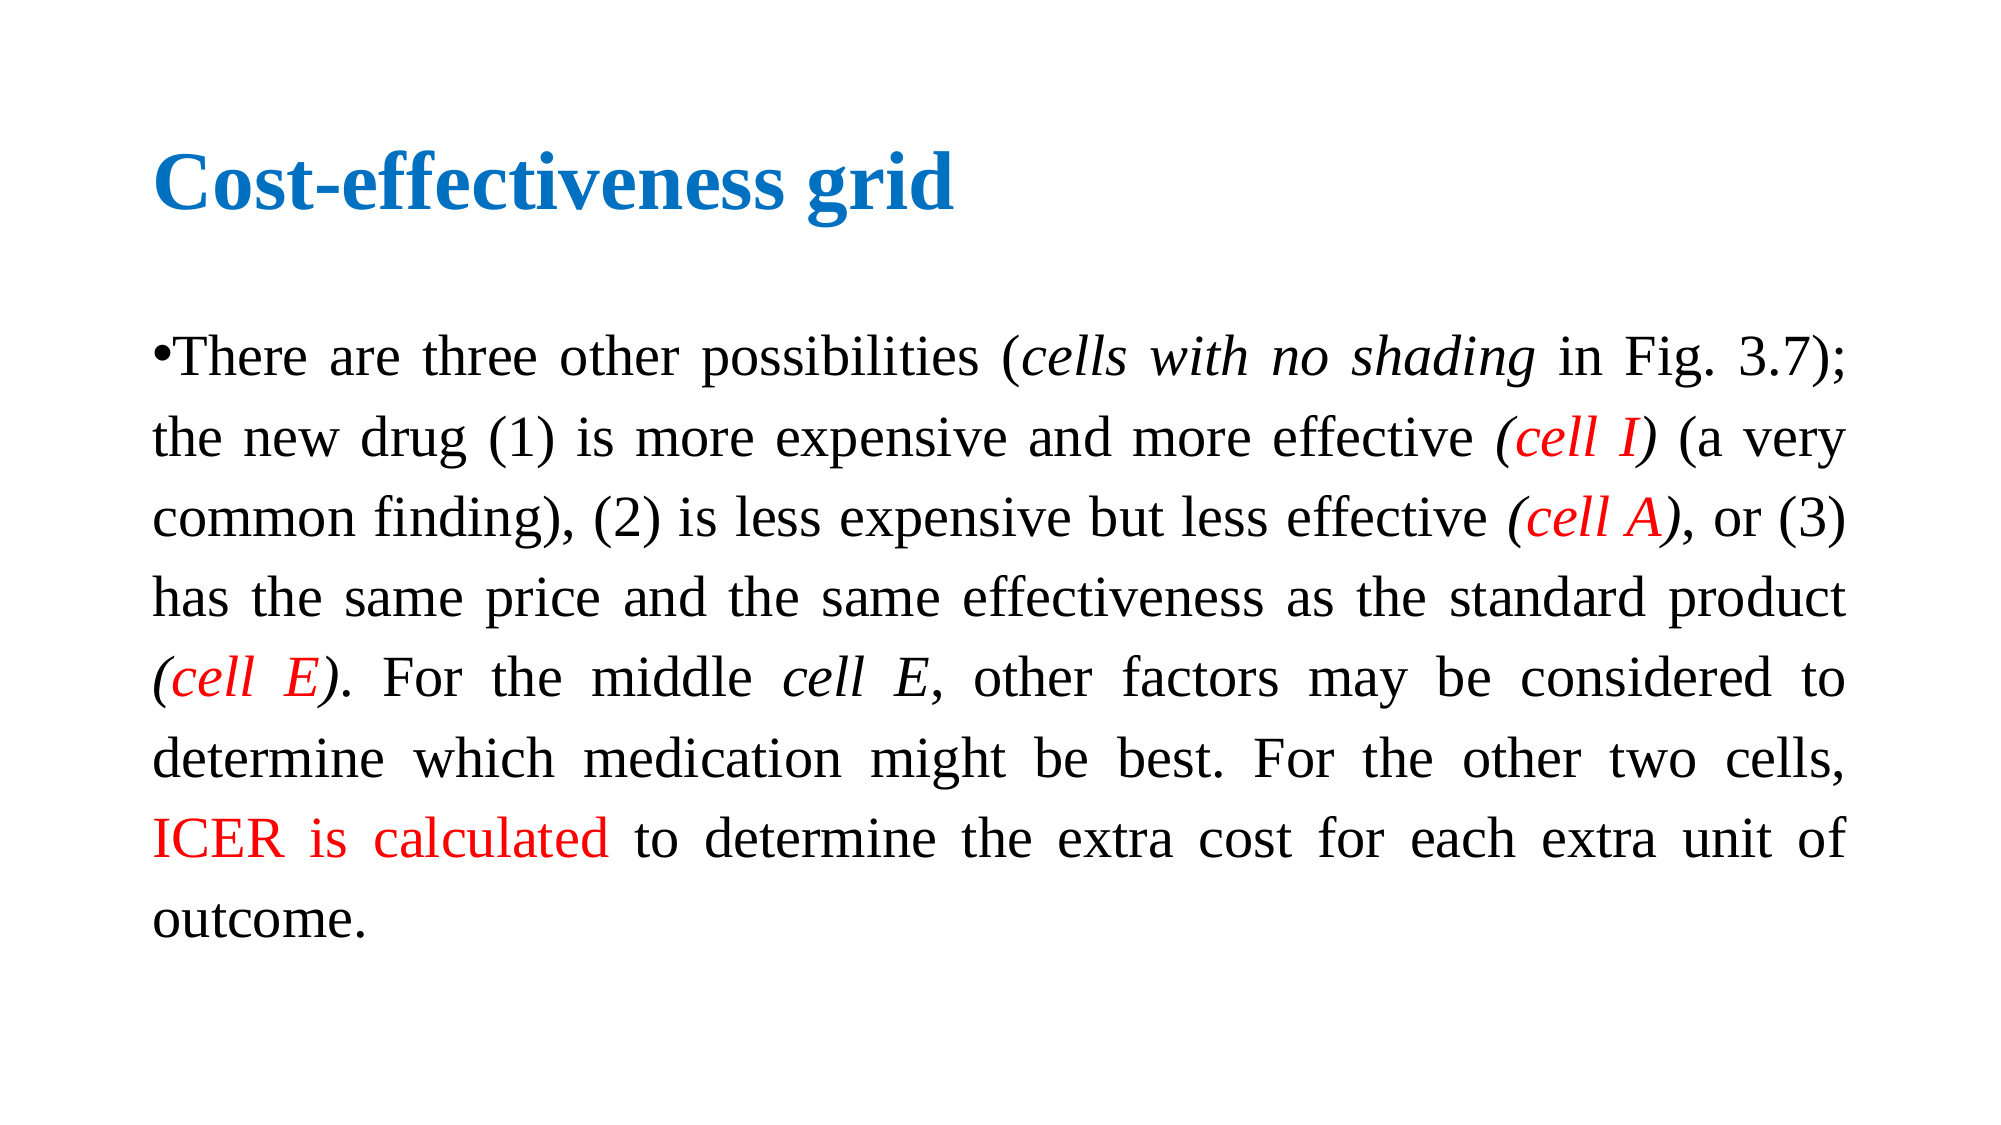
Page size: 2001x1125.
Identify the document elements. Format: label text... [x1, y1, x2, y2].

title Cost-effectiveness grid [137, 59, 1863, 278]
list There are three other possibilities (cells with no shading in Fig. 3.7); the new drug (1) is more expensive and more effective (cell I) (a very common finding), (2) is less expensive but less effective (cell A), or (3) has the same price and the same effectiveness as the standard product (cell E). For the middle cell E, other factors may be considered to determine which medication might be best. For the other two cells, ICER is calculated to determine the extra cost for each extra unit of outcome. [137, 299, 1863, 1125]
